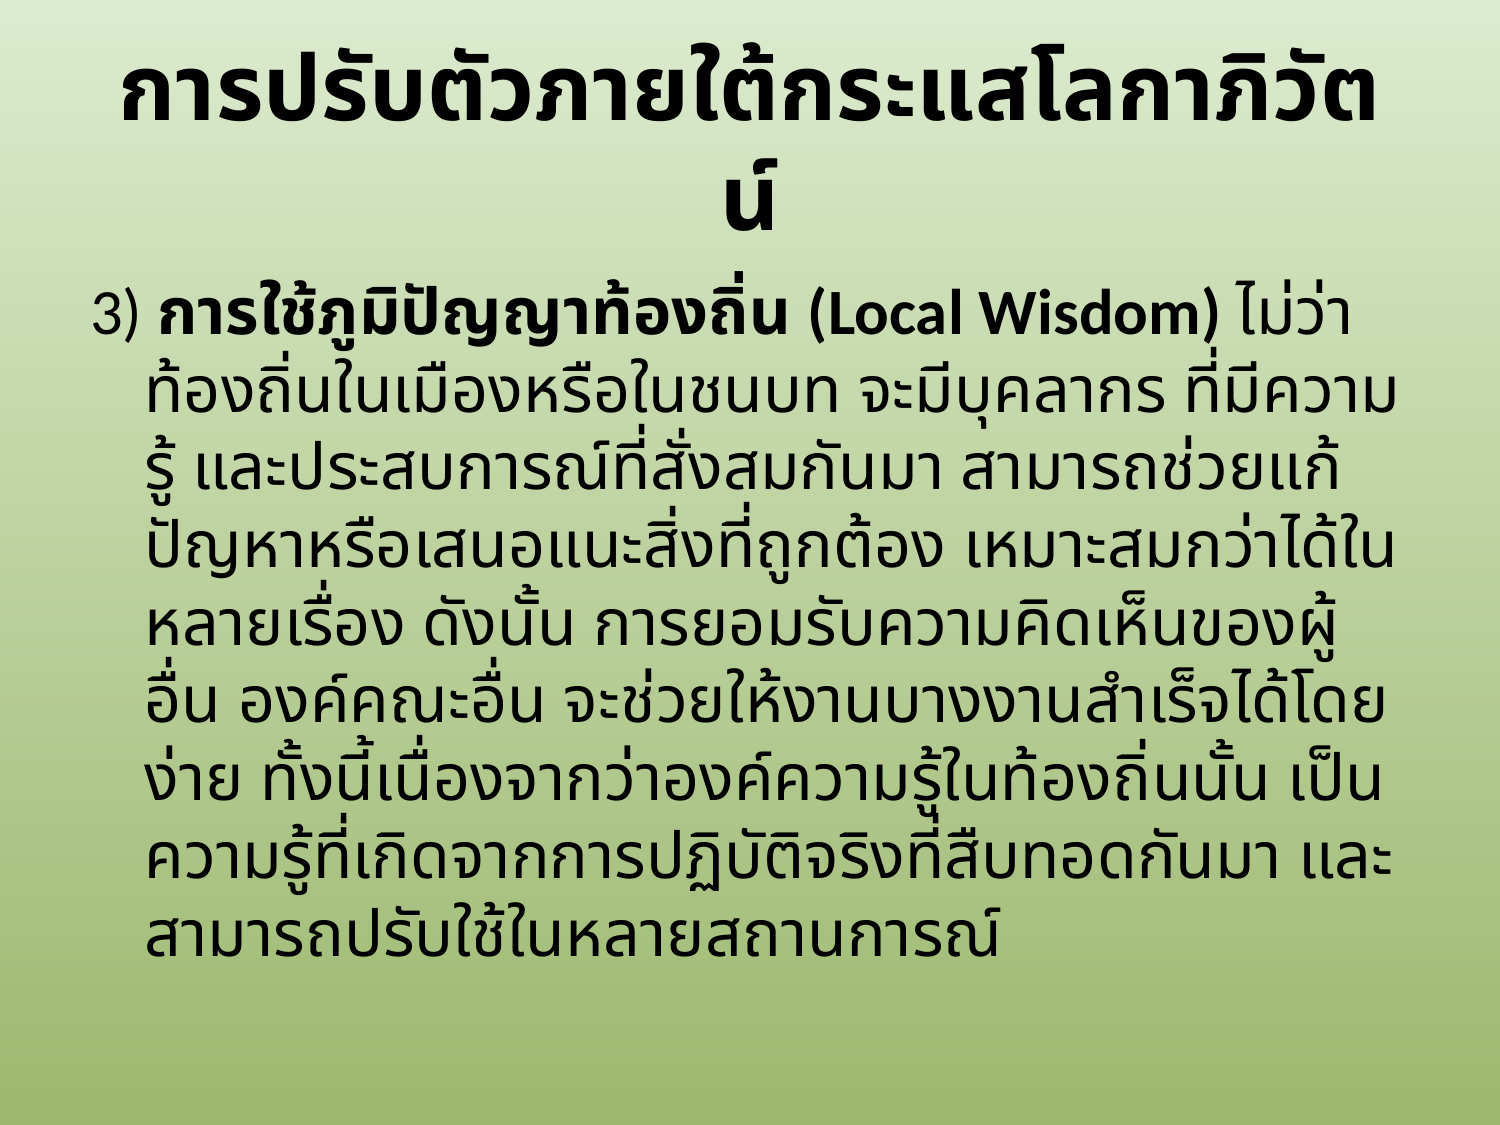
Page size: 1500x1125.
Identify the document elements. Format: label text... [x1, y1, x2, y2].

list 3) การใช้ภูมิปัญญาท้องถิ่น (Local Wisdom) ไม่ว่าท้องถิ่นในเมืองหรือในชนบท จะมีบุคลากร ที่มีความรู้ และประสบการณ์ที่สั่งสมกันมา สามารถช่วยแก้ปัญหาหรือเสนอแนะสิ่งที่ถูกต้อง เหมาะสมกว่าได้ในหลายเรื่อง ดังนั้น การยอมรับความคิดเห็นของผู้อื่น องค์คณะอื่น จะช่วยให้งานบางงานสำเร็จได้โดยง่าย ทั้งนี้เนื่องจากว่าองค์ความรู้ในท้องถิ่นนั้น เป็นความรู้ที่เกิดจากการปฏิบัติจริงที่สืบทอดกันมา และสามารถปรับใช้ในหลายสถานการณ์ [75, 262, 1425, 1005]
title การปรับตัวภายใต้กระแสโลกาภิวัตน์ [75, 45, 1425, 233]
